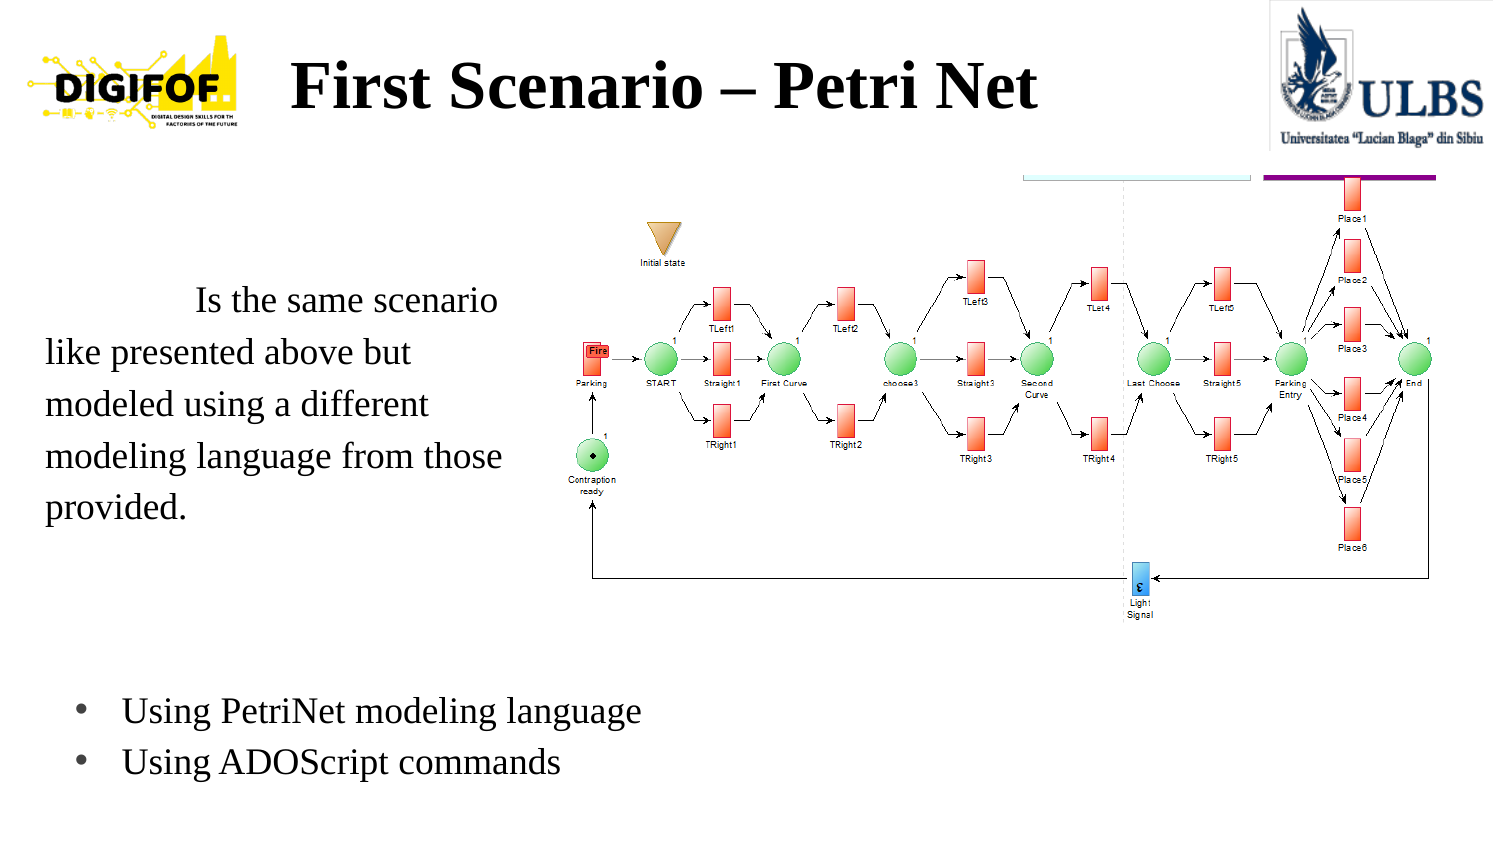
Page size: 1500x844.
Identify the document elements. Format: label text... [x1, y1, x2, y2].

picture [552, 175, 1436, 623]
picture [5, 2, 267, 151]
text_box [1269, 0, 1493, 151]
title First Scenario – Petri Net [275, 55, 1176, 139]
text_box Is the same scenario like presented above but modeled using a different modeling language from those provided. [30, 253, 527, 508]
text_box Using PetriNet modeling language Using ADOScript commands [59, 663, 1447, 800]
